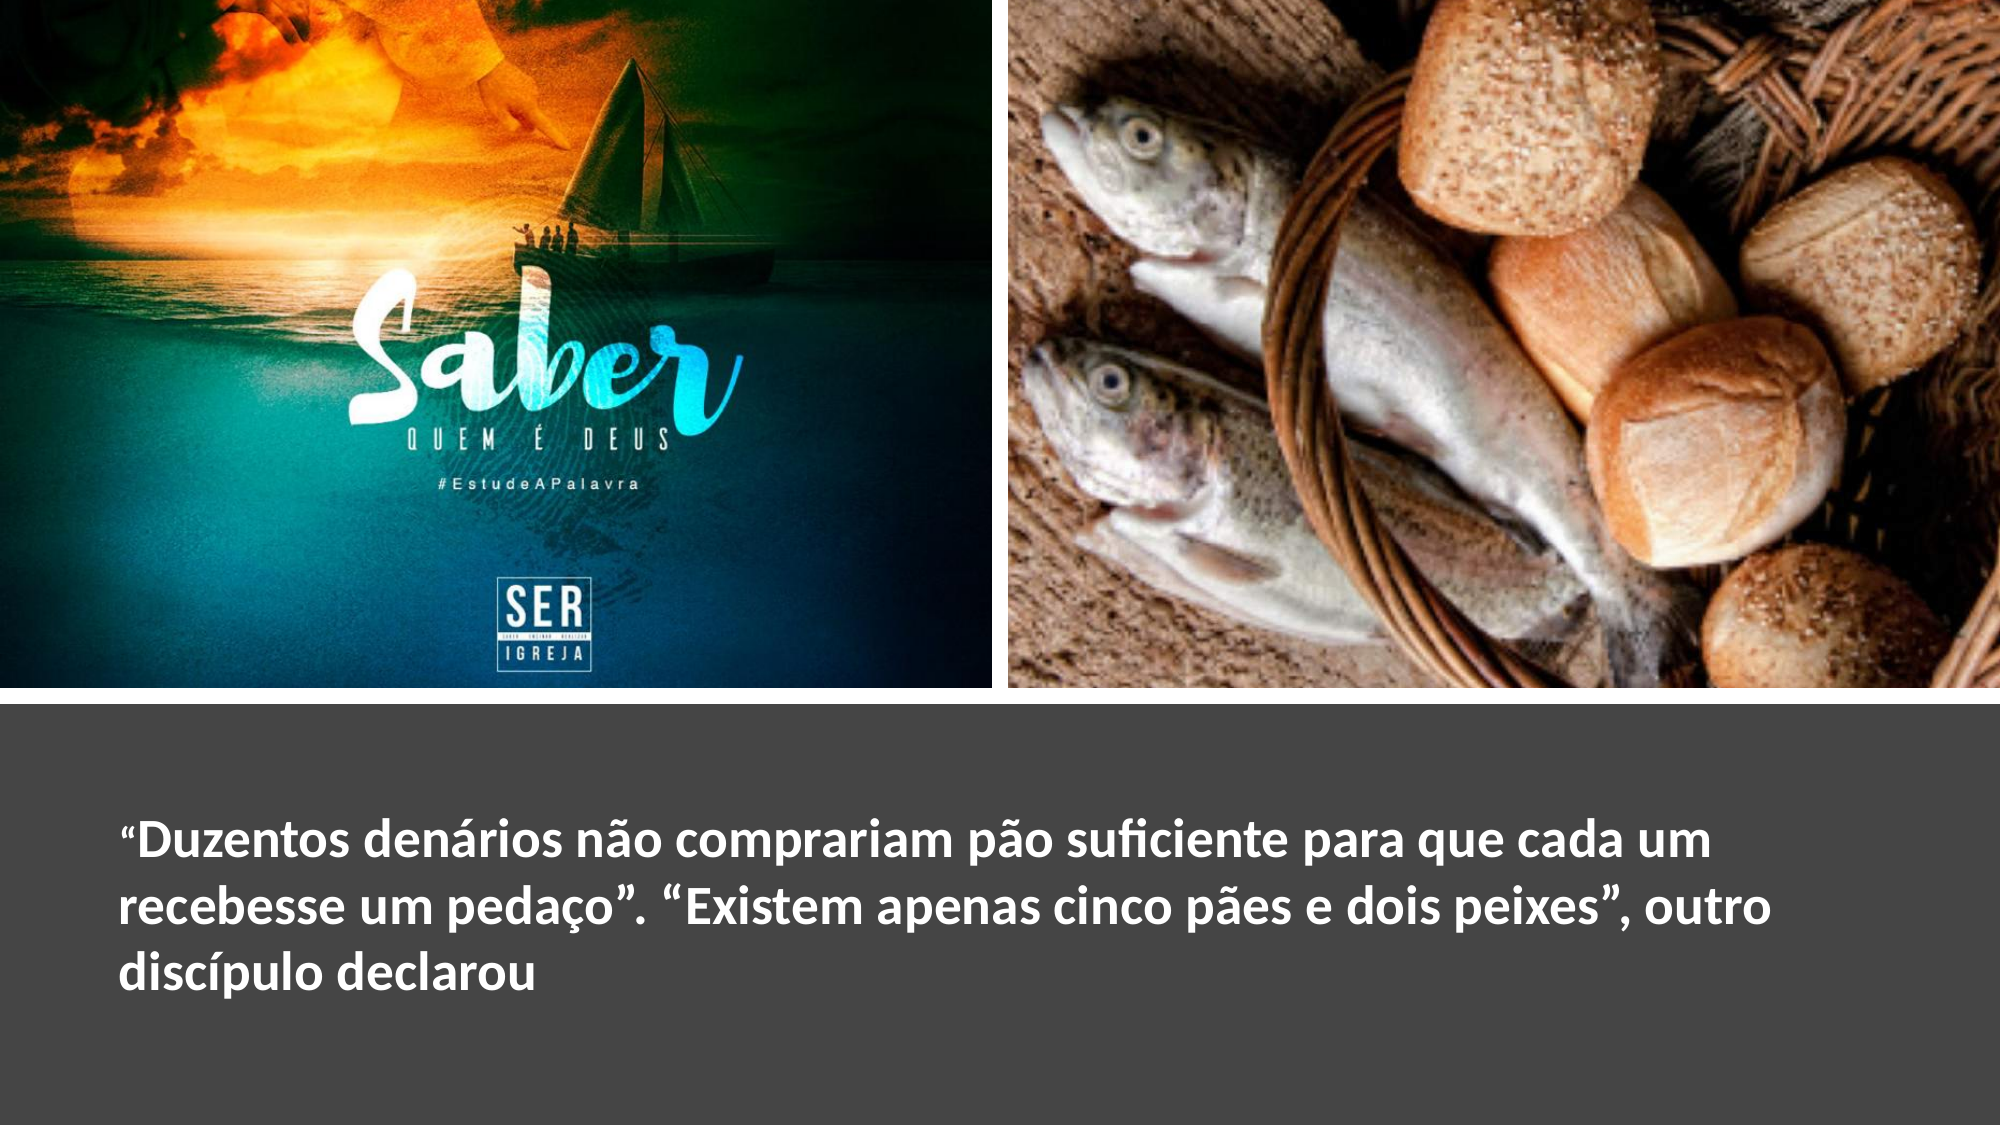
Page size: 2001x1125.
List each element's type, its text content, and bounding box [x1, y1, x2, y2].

picture [0, 0, 999, 695]
title “Duzentos denários não comprariam pão suficiente para que cada um recebesse um pedaço”. “Existem apenas cinco pães e dois peixes”, outro discípulo declarou [104, 793, 1896, 1010]
picture [1001, 0, 2000, 695]
